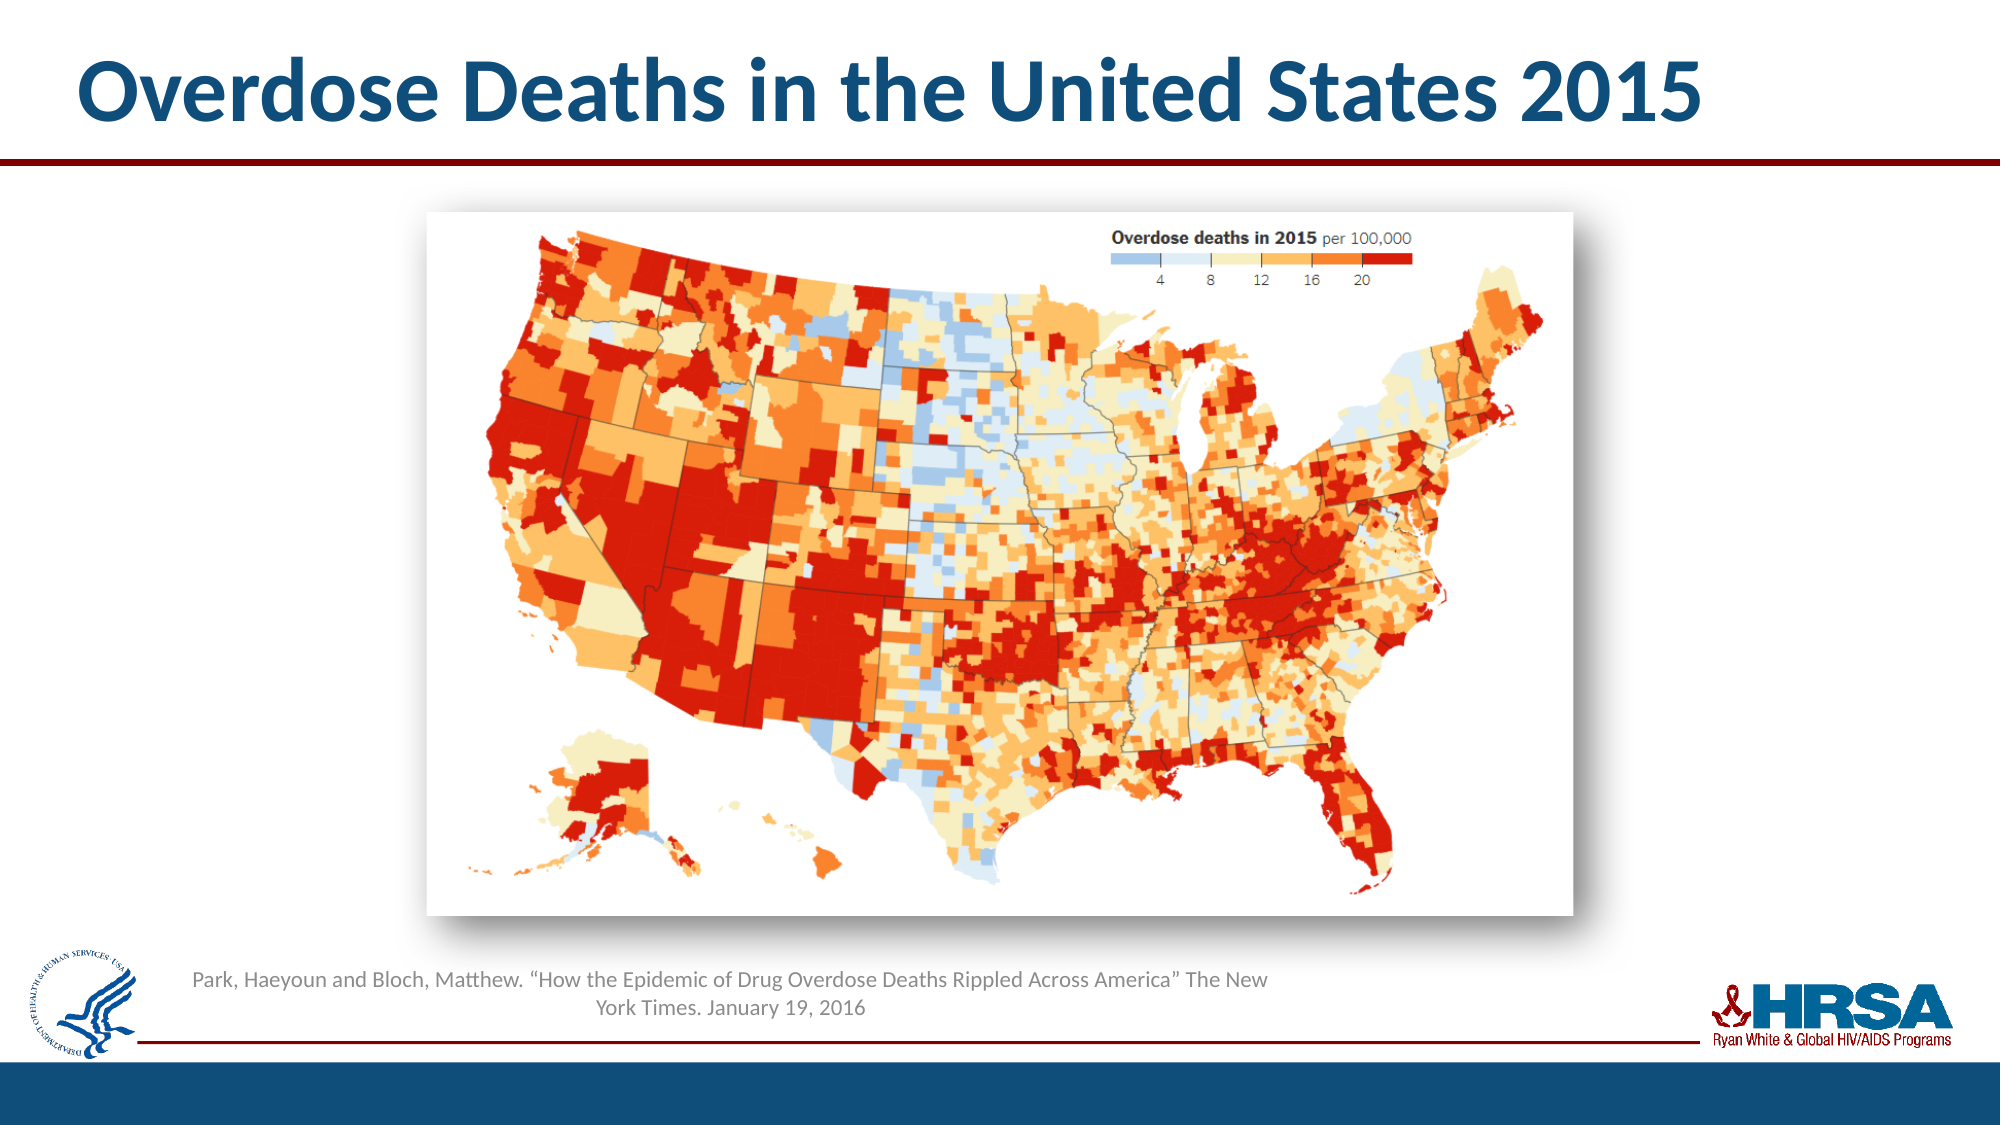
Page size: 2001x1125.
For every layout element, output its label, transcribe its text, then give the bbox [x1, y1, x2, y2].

picture [1922, 1002, 1929, 1012]
footer Park, Haeyoun and Bloch, Matthew. “How the Epidemic of Drug Overdose Deaths Rippled Across America” The New York Times. January 19, 2016 [162, 962, 1300, 1023]
picture [24, 946, 141, 1063]
picture [1712, 983, 1953, 1048]
picture [1821, 996, 1836, 1003]
title Overdose Deaths in the United States 2015 [62, 0, 1788, 201]
picture [1872, 983, 1953, 1024]
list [426, 212, 1574, 916]
